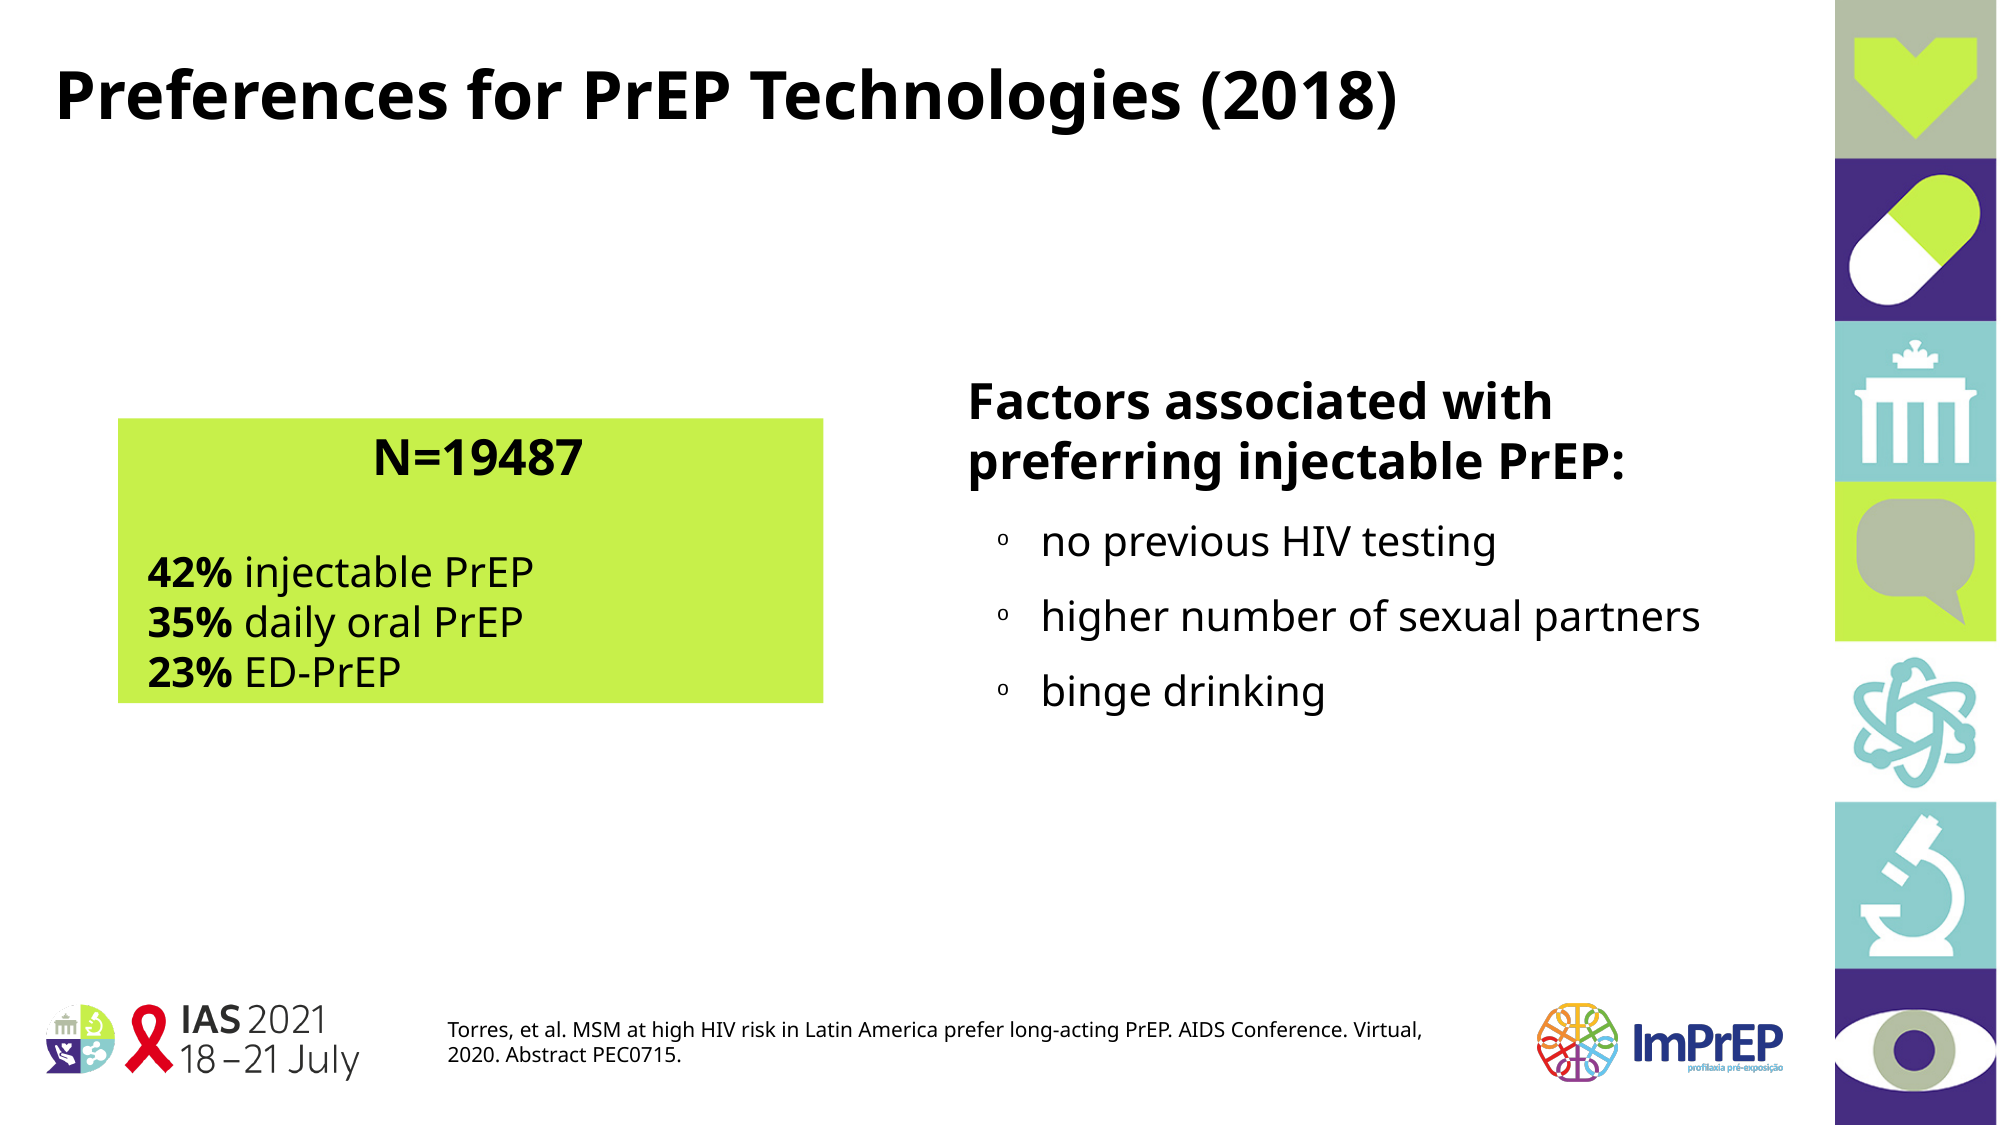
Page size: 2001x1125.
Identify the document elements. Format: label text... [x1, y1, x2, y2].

text_box N=19487 42% injectable PrEP 35% daily oral PrEP 23% ED-PrEP [118, 418, 824, 704]
picture [1835, 0, 2001, 1125]
picture [1537, 1003, 1783, 1082]
text_box Factors associated with preferring injectable PrEP: no previous HIV testing higher number of sexual partners binge drinking [952, 362, 1745, 722]
picture [12, 970, 396, 1107]
text_box Torres, et al. MSM at high HIV risk in Latin America prefer long-acting PrEP. AIDS Conference. Virtual, 2020. Abstract PEC0715. [432, 1008, 1473, 1074]
text_box Preferences for PrEP Technologies (2018) [54, 66, 1789, 120]
